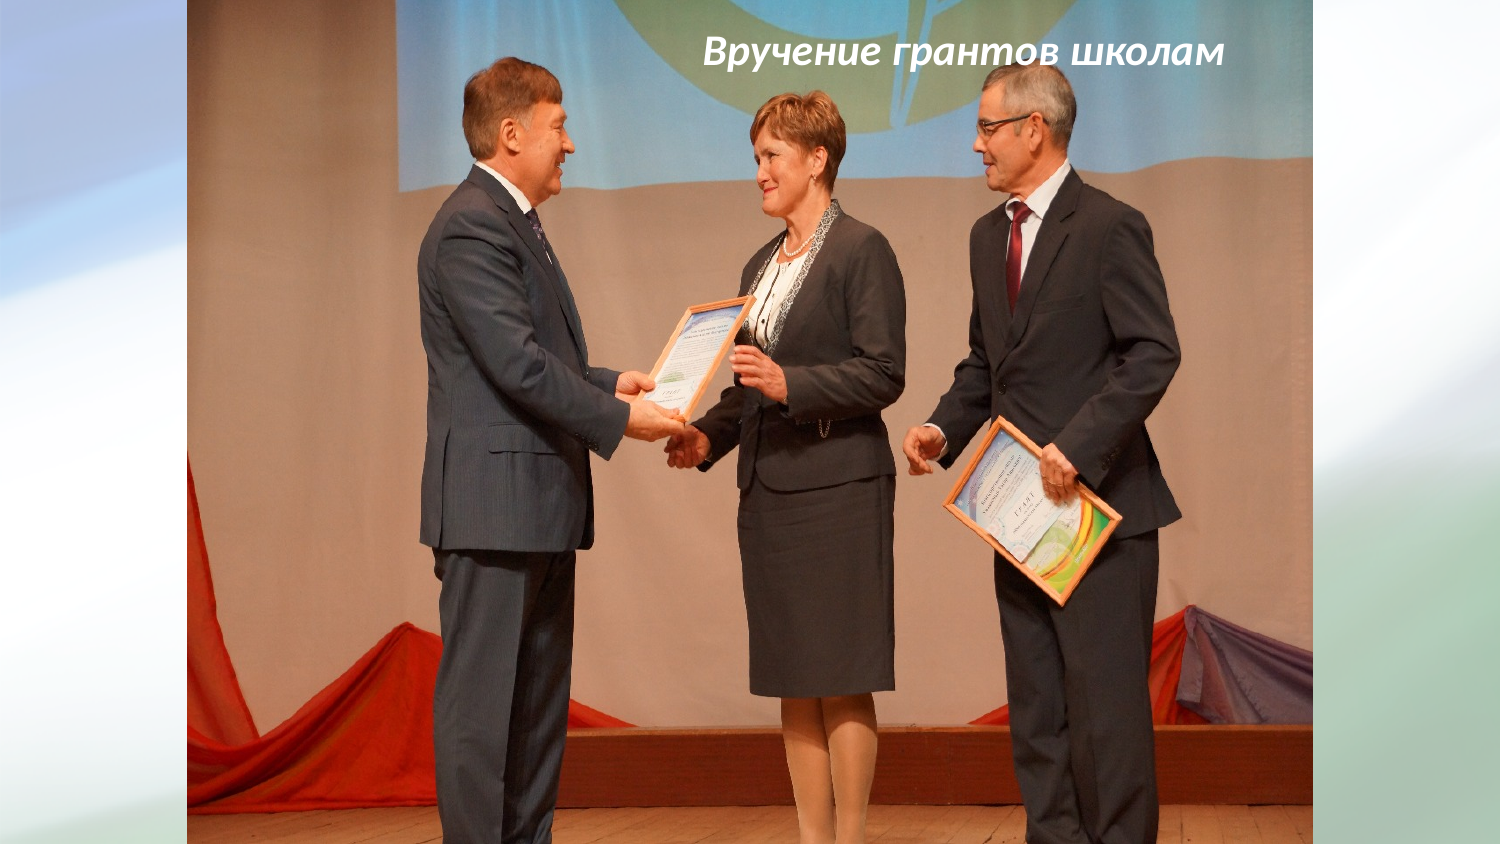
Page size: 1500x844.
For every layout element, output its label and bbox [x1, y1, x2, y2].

list [187, 0, 1313, 844]
picture [0, 0, 187, 844]
picture [1313, 0, 1500, 844]
